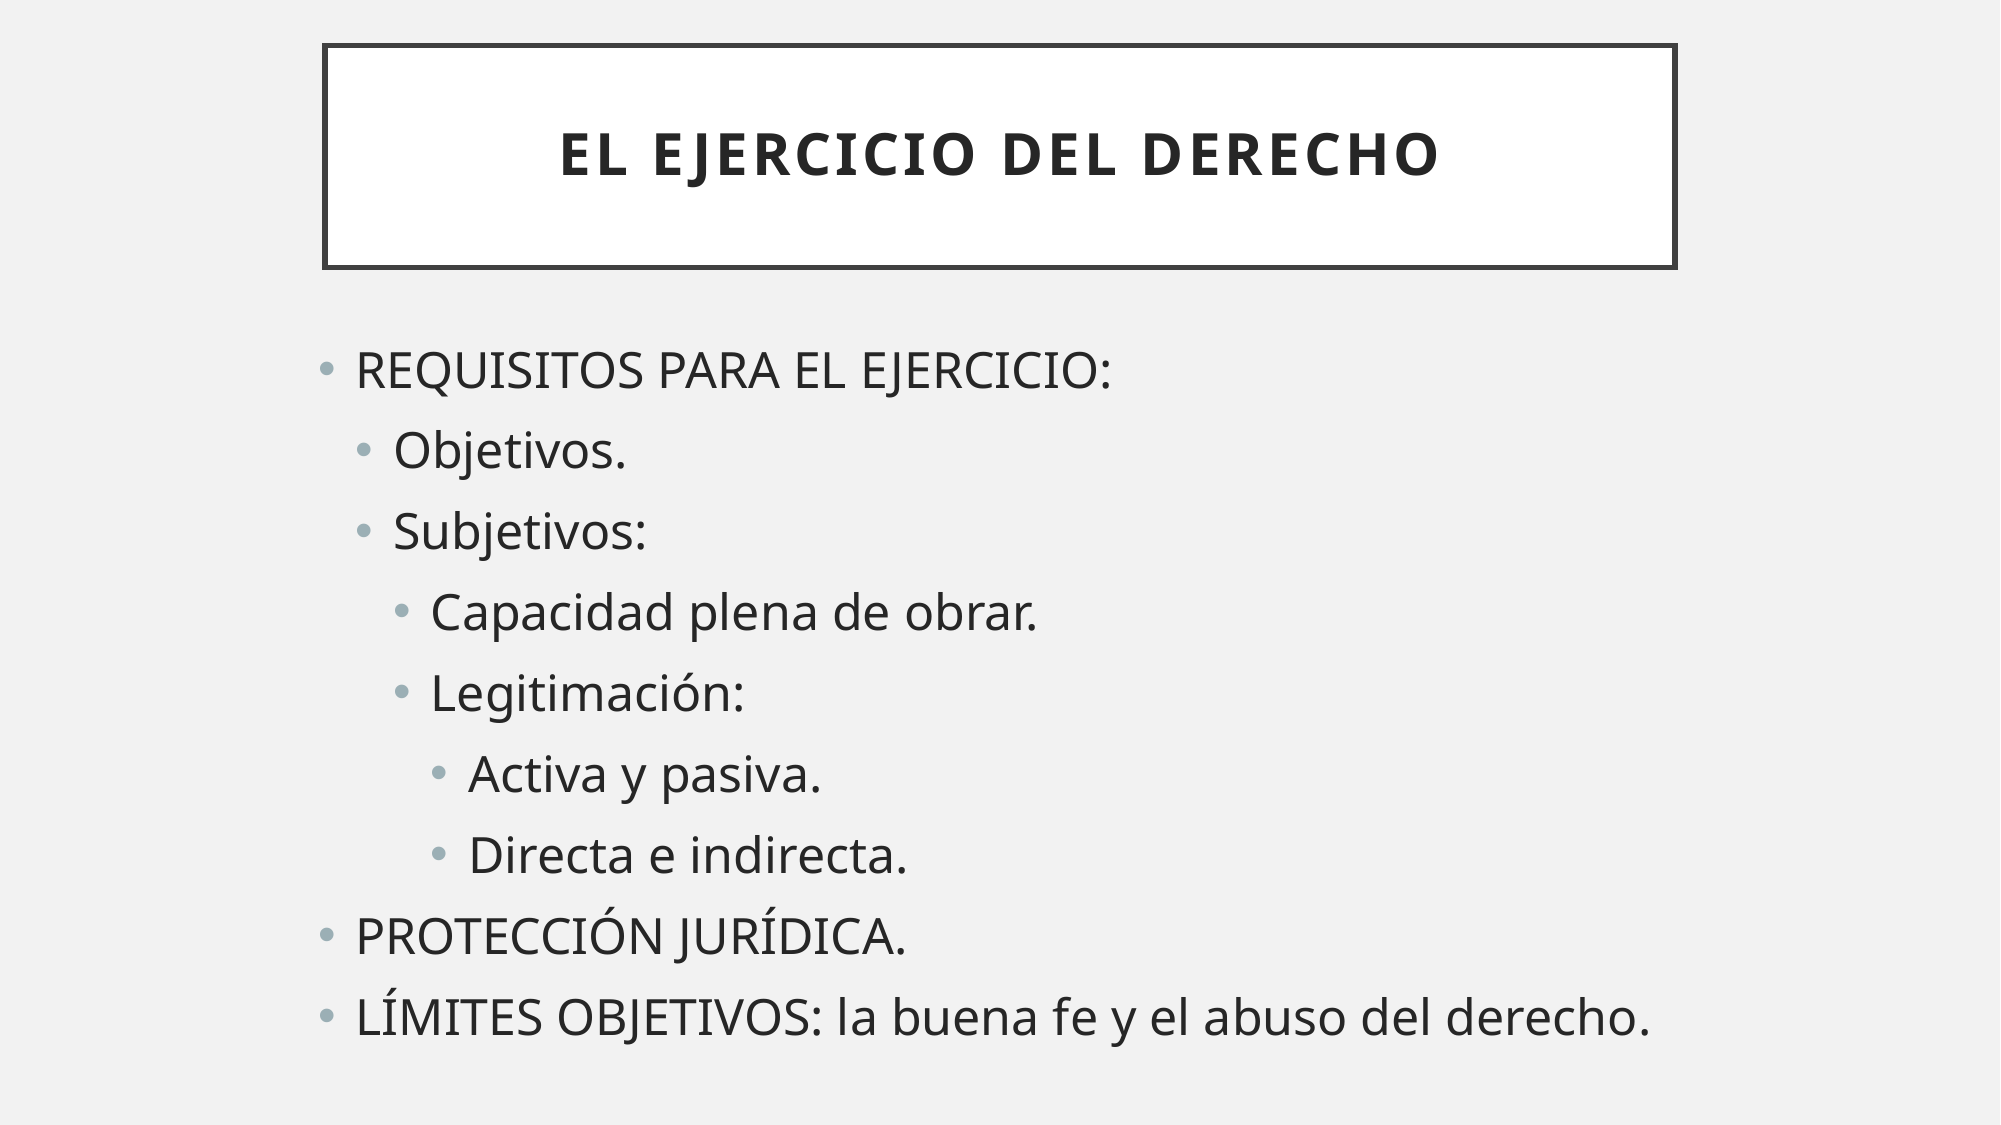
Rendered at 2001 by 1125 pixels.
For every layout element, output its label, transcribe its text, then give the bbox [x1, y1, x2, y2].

list REQUISITOS PARA EL EJERCICIO: Objetivos. Subjetivos: Capacidad plena de obrar. Legitimación: Activa y pasiva. Directa e indirecta. PROTECCIÓN JURÍDICA. LÍMITES OBJETIVOS: la buena fe y el abuso del derecho. [303, 330, 1709, 1080]
title El ejercicio del derecho [322, 43, 1678, 270]
